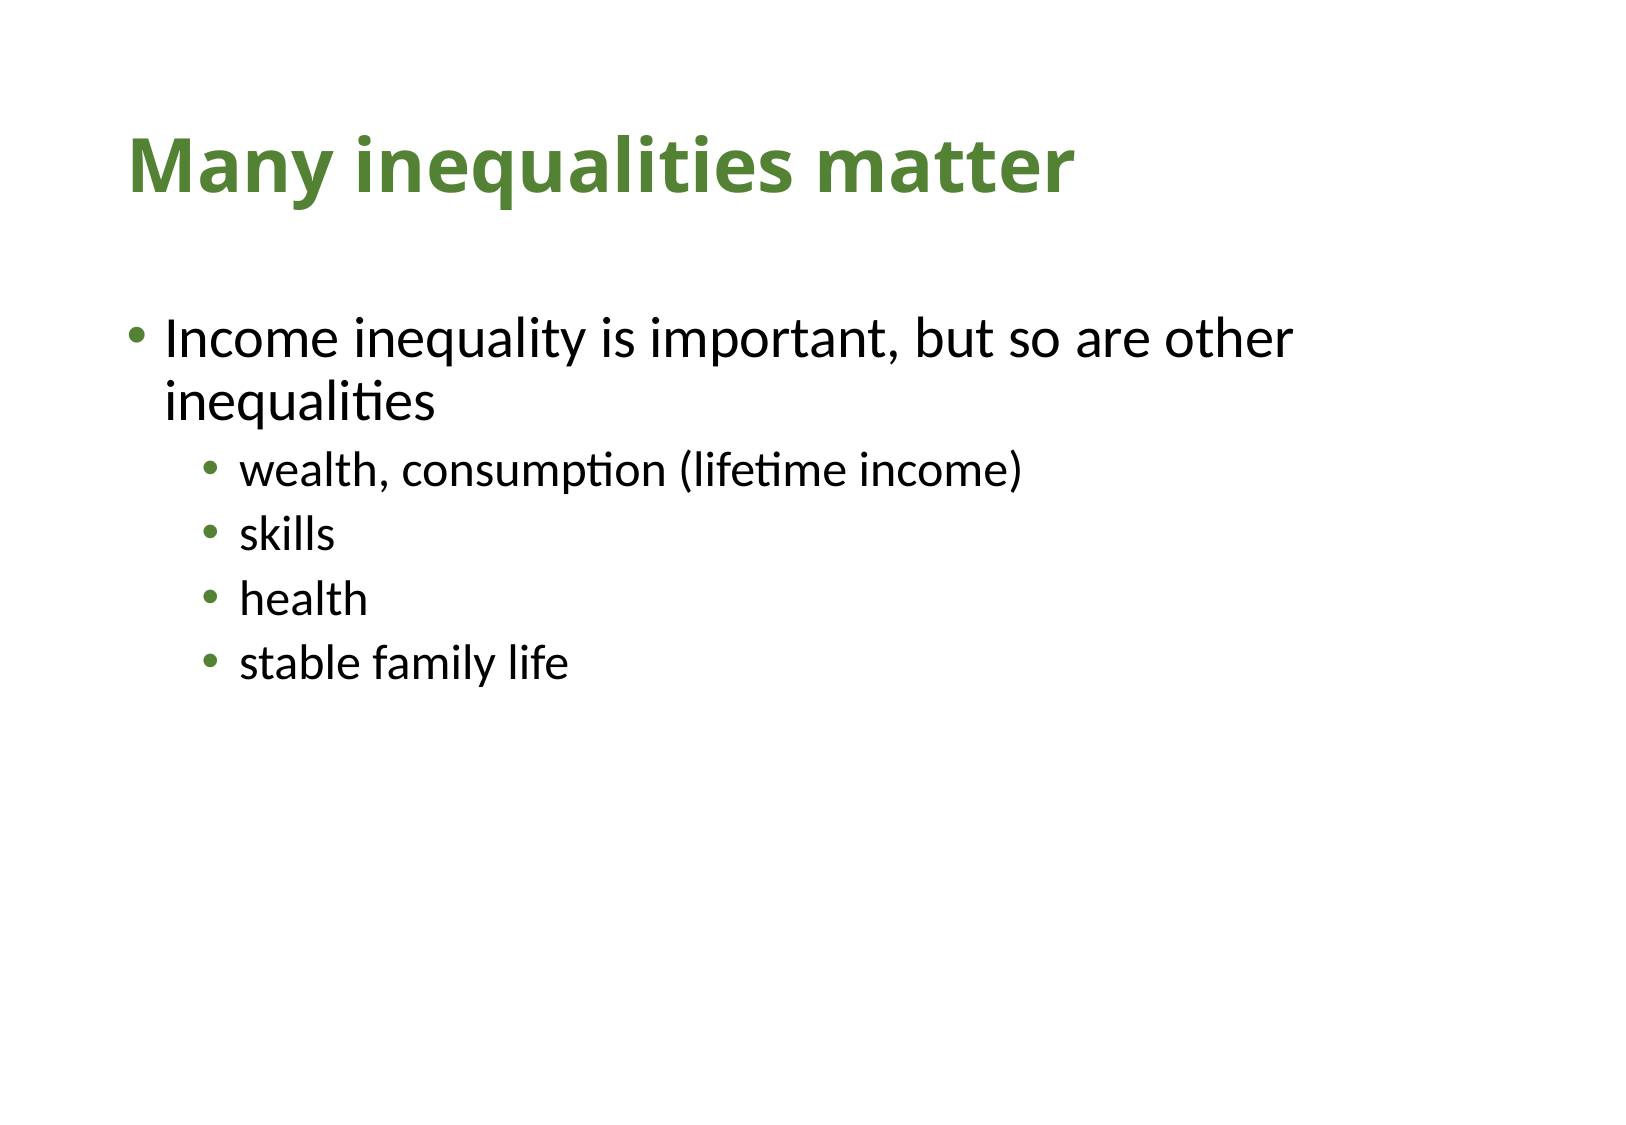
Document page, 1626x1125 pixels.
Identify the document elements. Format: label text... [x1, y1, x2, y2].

title Many inequalities matter [111, 59, 1514, 278]
list Income inequality is important, but so are other inequalities wealth, consumption (lifetime income) skills health stable family life [111, 299, 1514, 1014]
